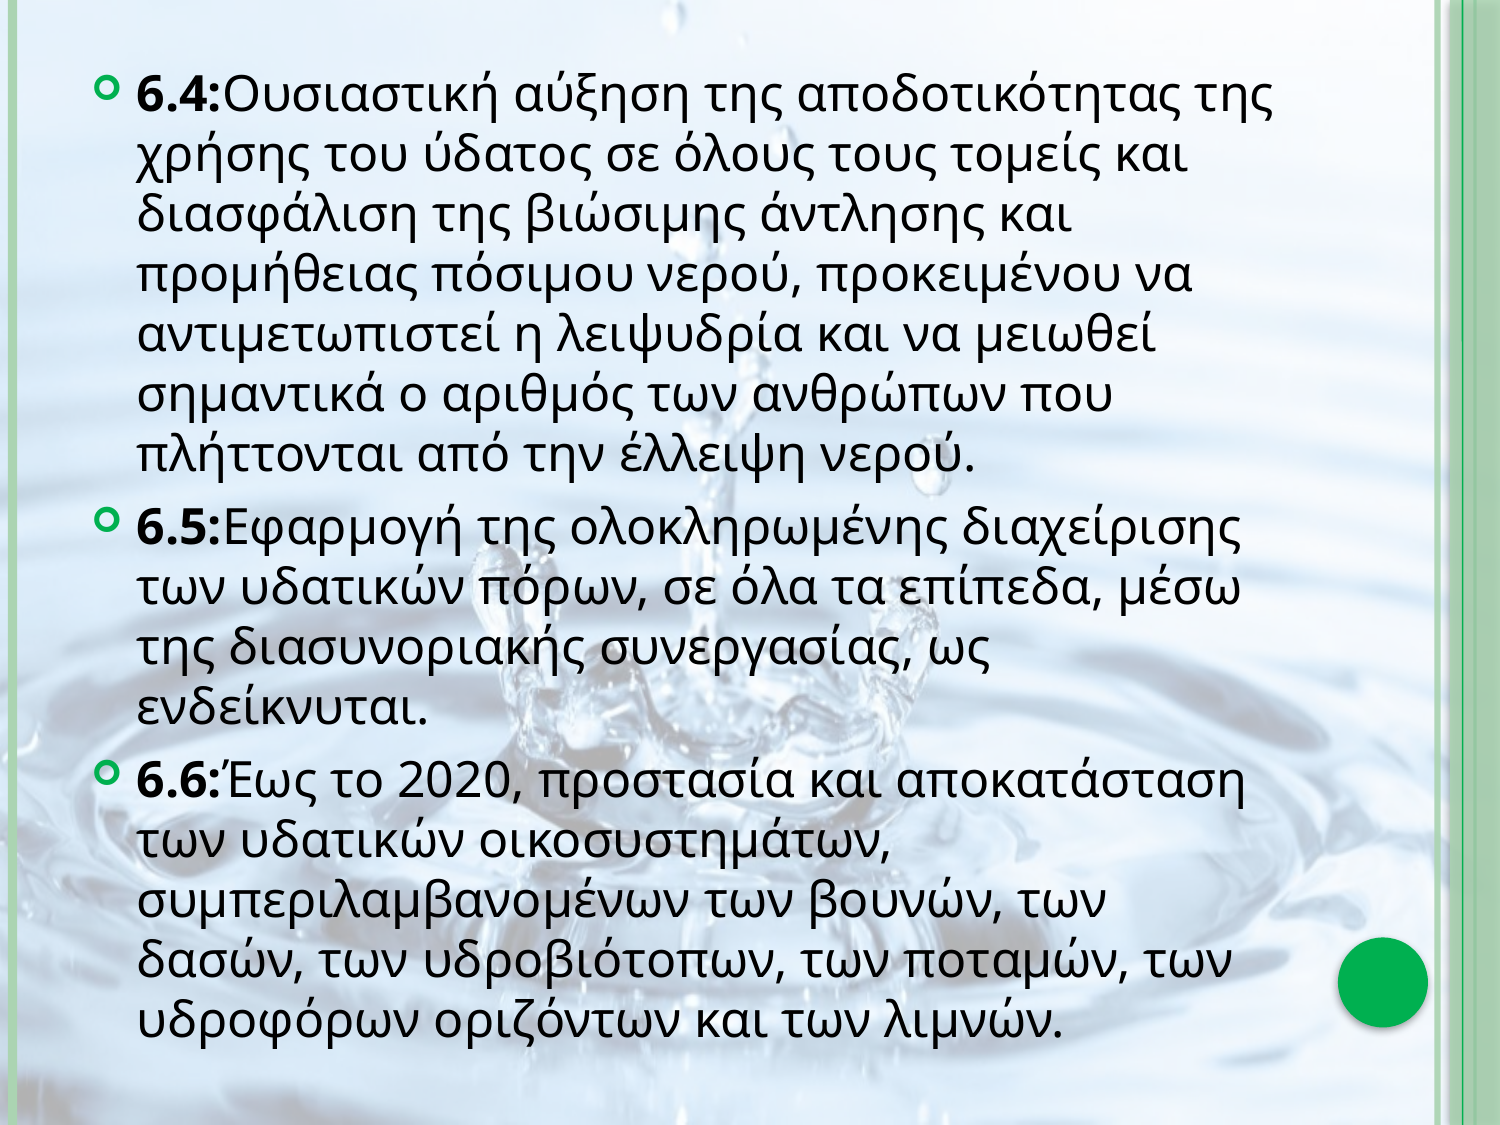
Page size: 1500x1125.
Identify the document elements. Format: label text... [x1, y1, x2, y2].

list 6.4:Ουσιαστική αύξηση της αποδοτικότητας της χρήσης του ύδατος σε όλους τους τομείς και διασφάλιση της βιώσιμης άντλησης και προμήθειας πόσιμου νερού, προκειμένου να αντιμετωπιστεί η λειψυδρία και να μειωθεί σημαντικά ο αριθμός των ανθρώπων που πλήττονται από την έλλειψη νερού. 6.5:Εφαρμογή της ολοκληρωμένης διαχείρισης των υδατικών πόρων, σε όλα τα επίπεδα, μέσω της διασυνοριακής συνεργασίας, ως ενδείκνυται. 6.6:Έως το 2020, προστασία και αποκατάσταση των υδατικών οικοσυστημάτων, συμπεριλαμβανομένων των βουνών, των δασών, των υδροβιότοπων, των ποταμών, των υδροφόρων οριζόντων και των λιμνών. [76, 54, 1302, 1083]
